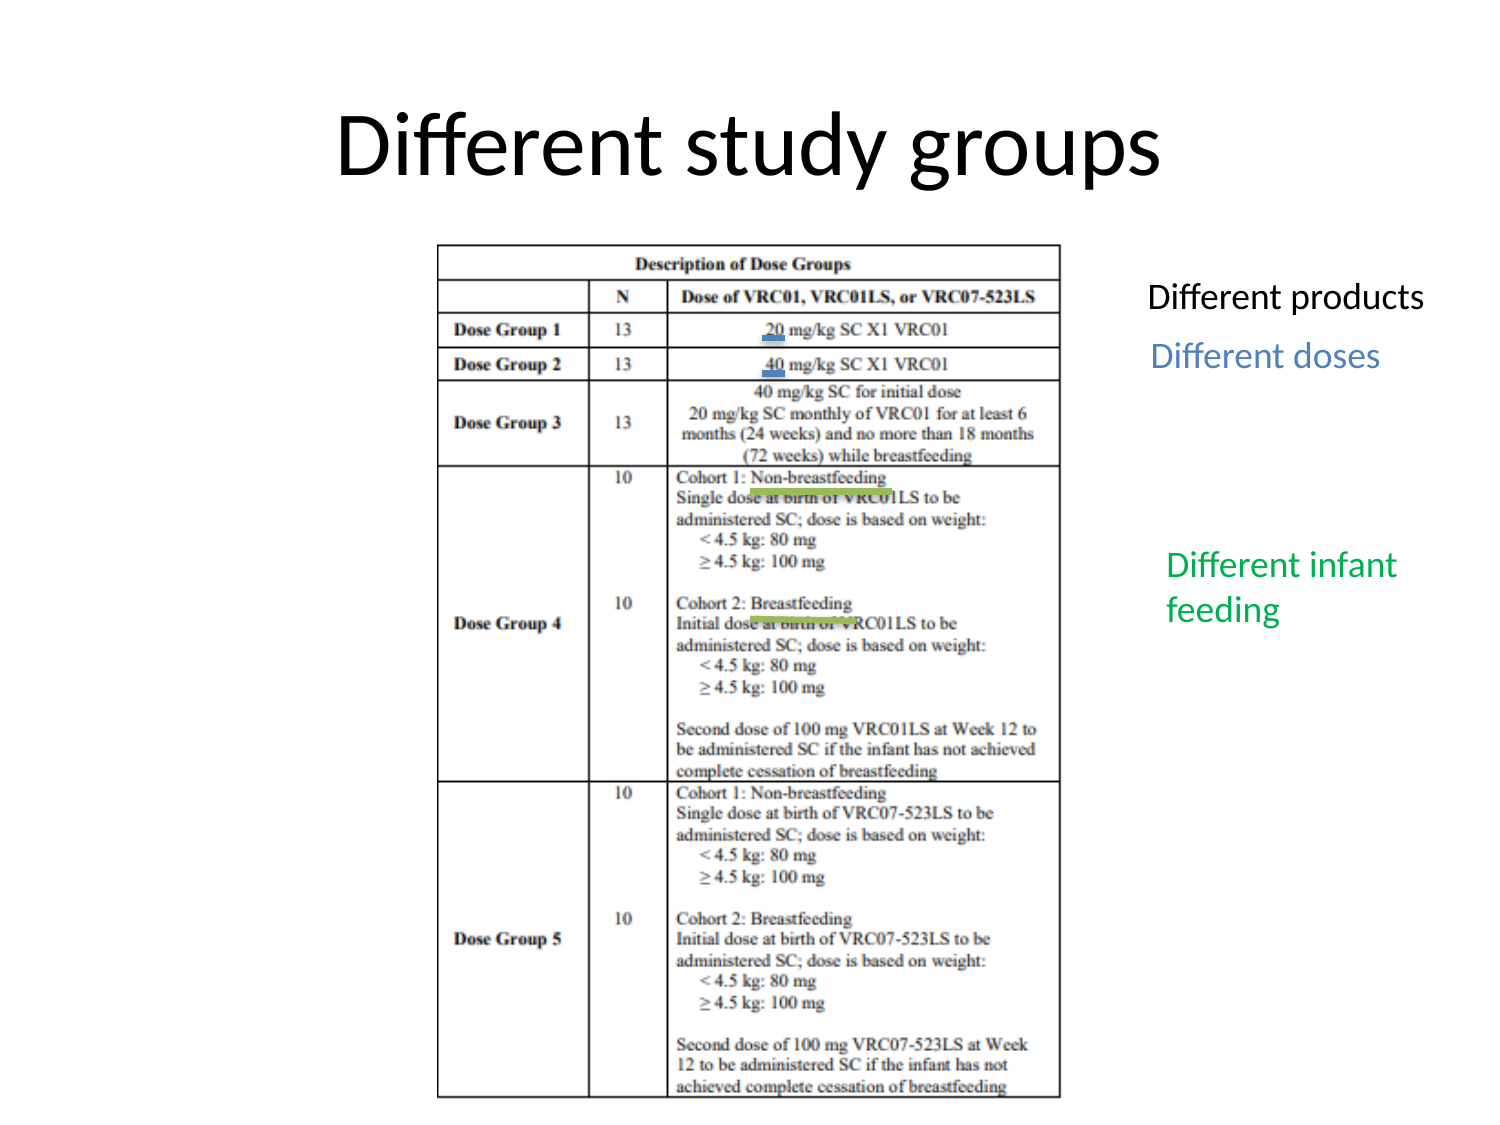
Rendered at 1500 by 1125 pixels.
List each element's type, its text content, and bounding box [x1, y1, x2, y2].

picture [437, 243, 1063, 1102]
text_box Different infant feeding [1151, 532, 1483, 638]
text_box Different doses [1135, 325, 1421, 384]
title Different study groups [75, 45, 1425, 233]
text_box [749, 618, 857, 622]
text_box Different products [1132, 264, 1464, 325]
